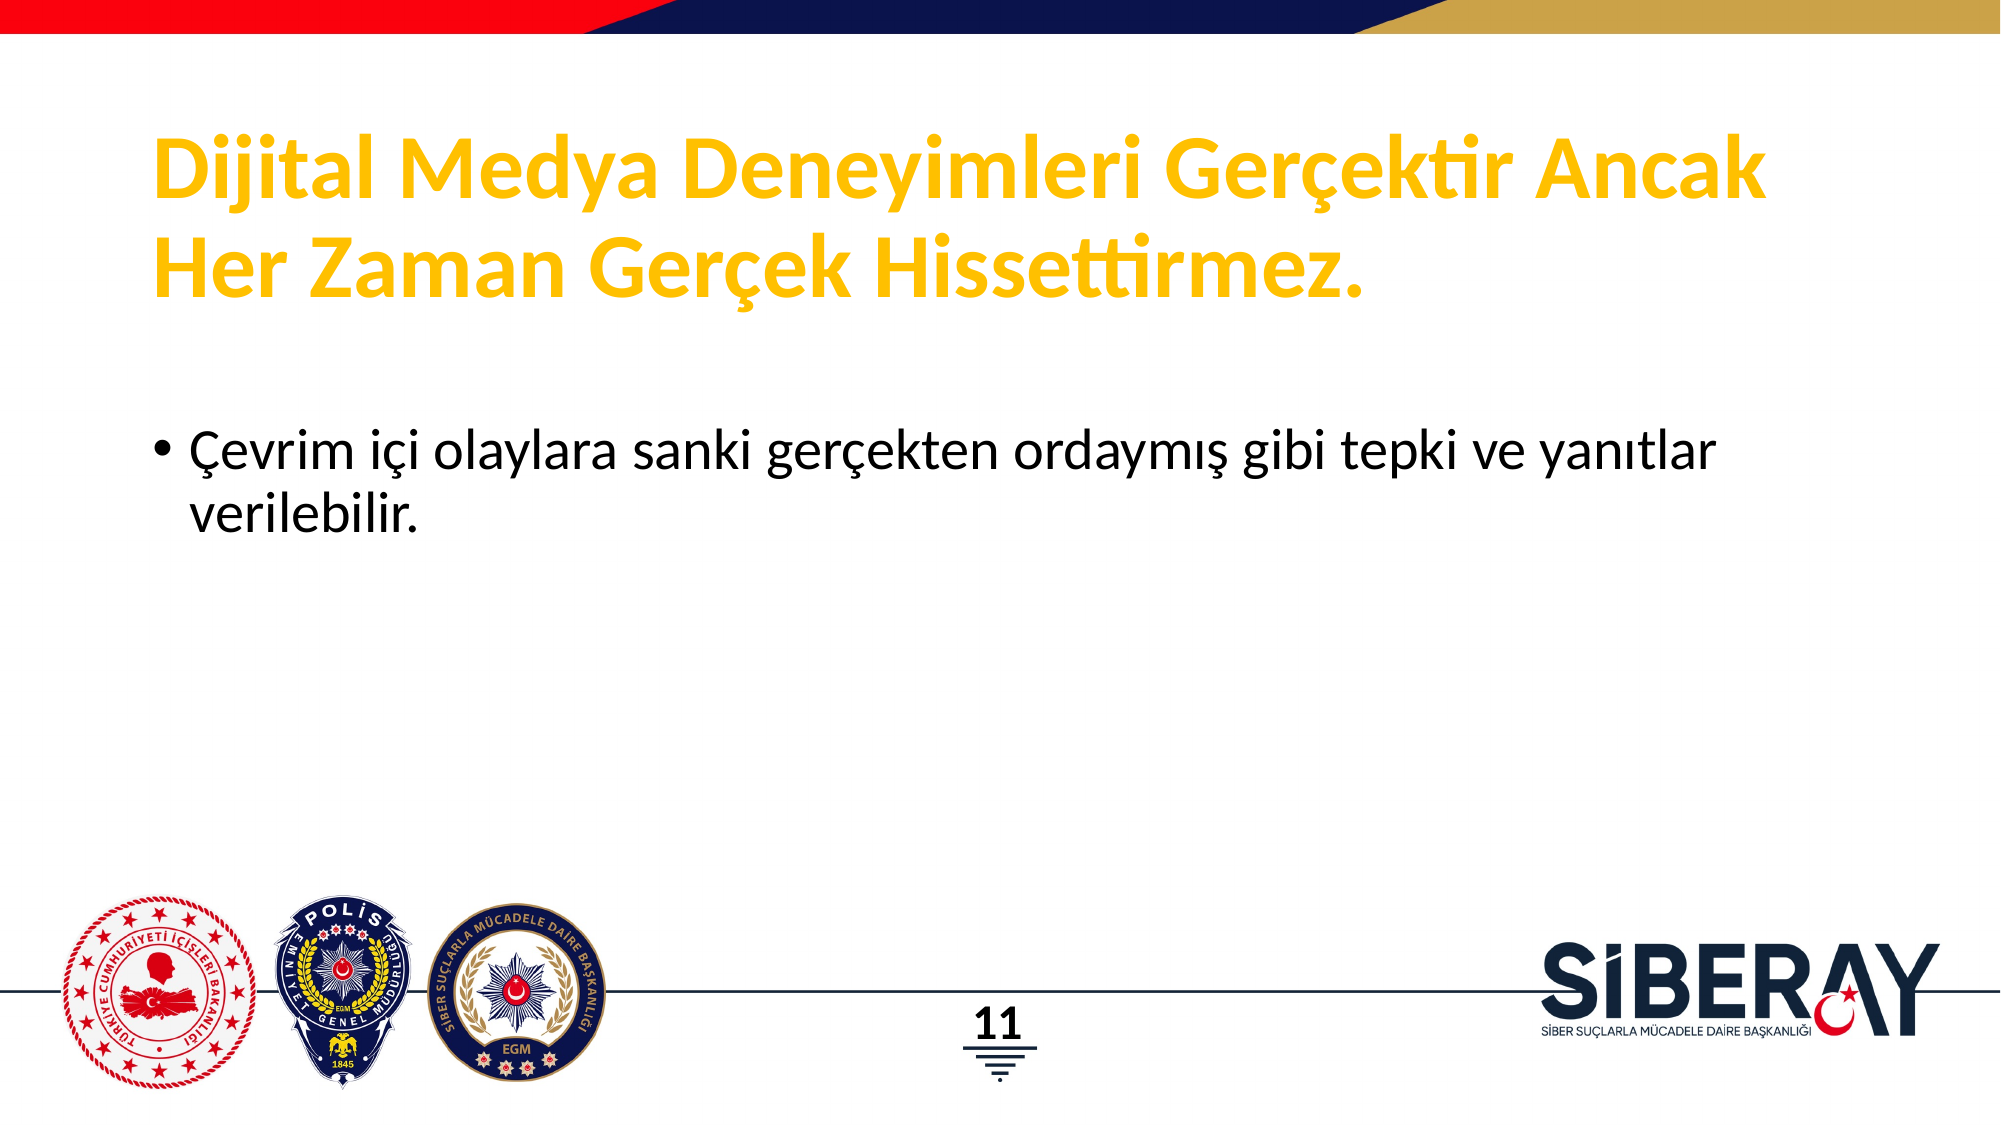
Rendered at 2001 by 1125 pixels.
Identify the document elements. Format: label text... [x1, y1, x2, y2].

picture [0, 0, 2001, 1125]
title Dijital Medya Deneyimleri Gerçektir Ancak Her Zaman Gerçek Hissettirmez. [137, 109, 1863, 328]
list Çevrim içi olaylara sanki gerçekten ordaymış gibi tepki ve yanıtlar verilebilir. [137, 411, 1863, 563]
text_box 11 [954, 993, 1042, 1046]
